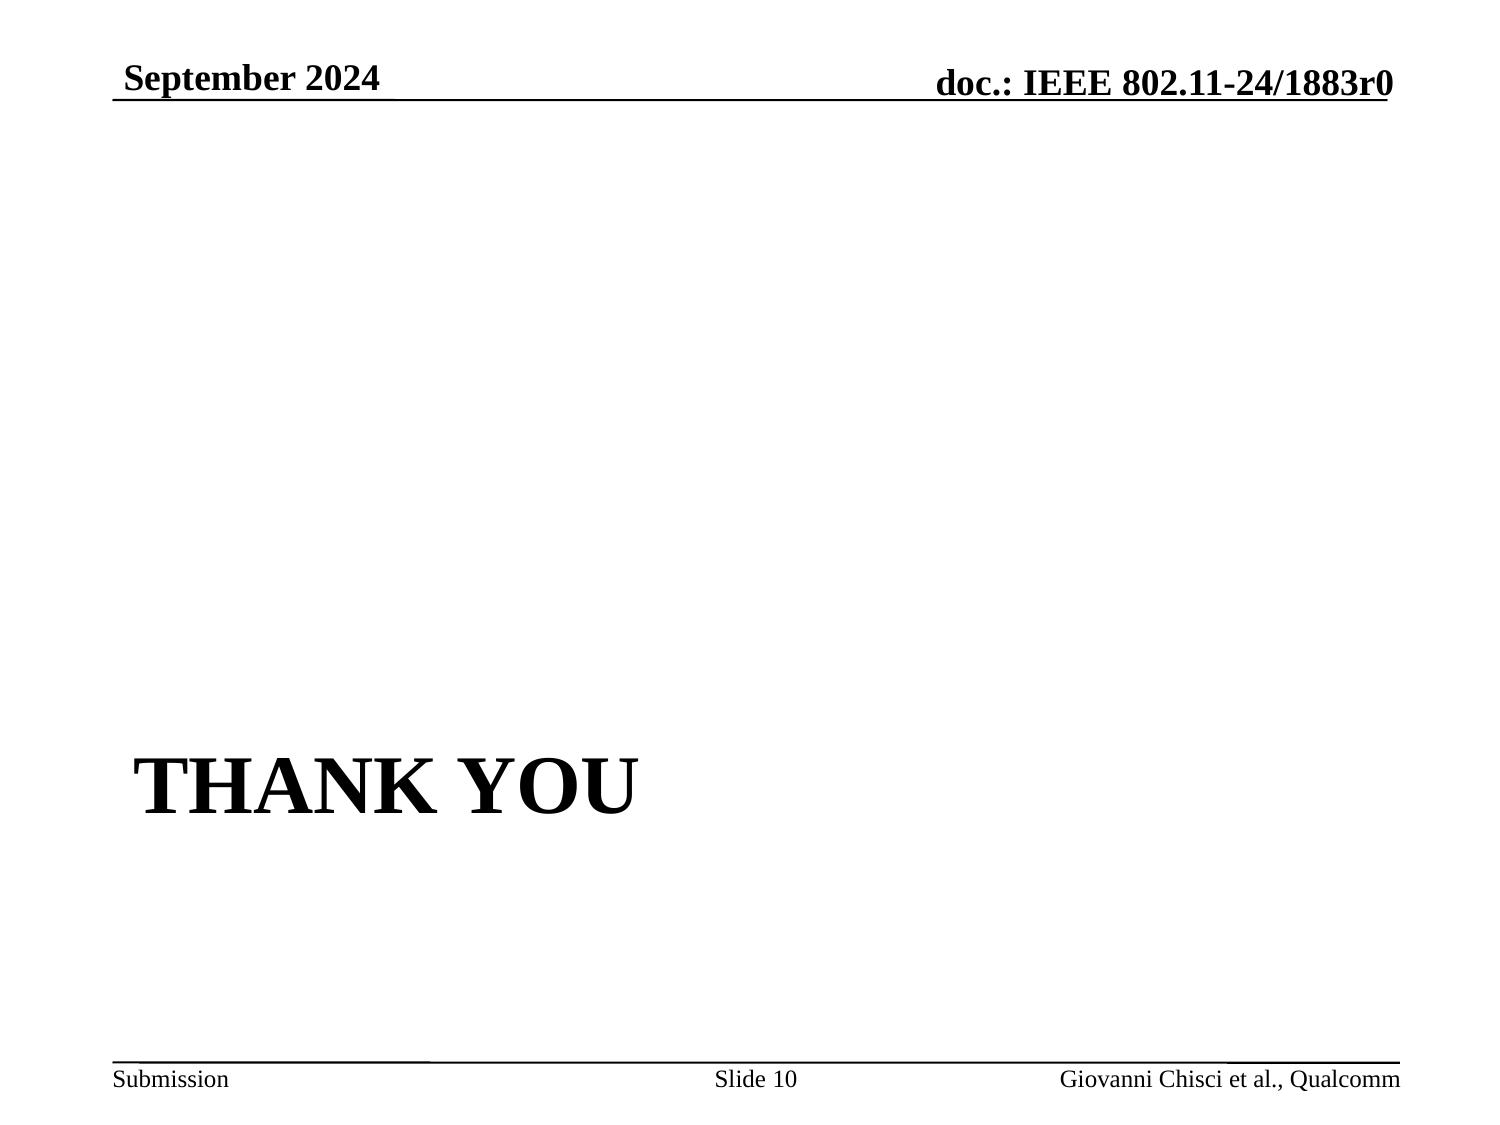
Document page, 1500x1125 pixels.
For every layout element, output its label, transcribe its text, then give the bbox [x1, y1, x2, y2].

title Thank You [118, 722, 1394, 947]
footer Giovanni Chisci et al., Qualcomm [878, 1061, 1402, 1093]
slide_number Slide 10 [712, 1061, 800, 1123]
